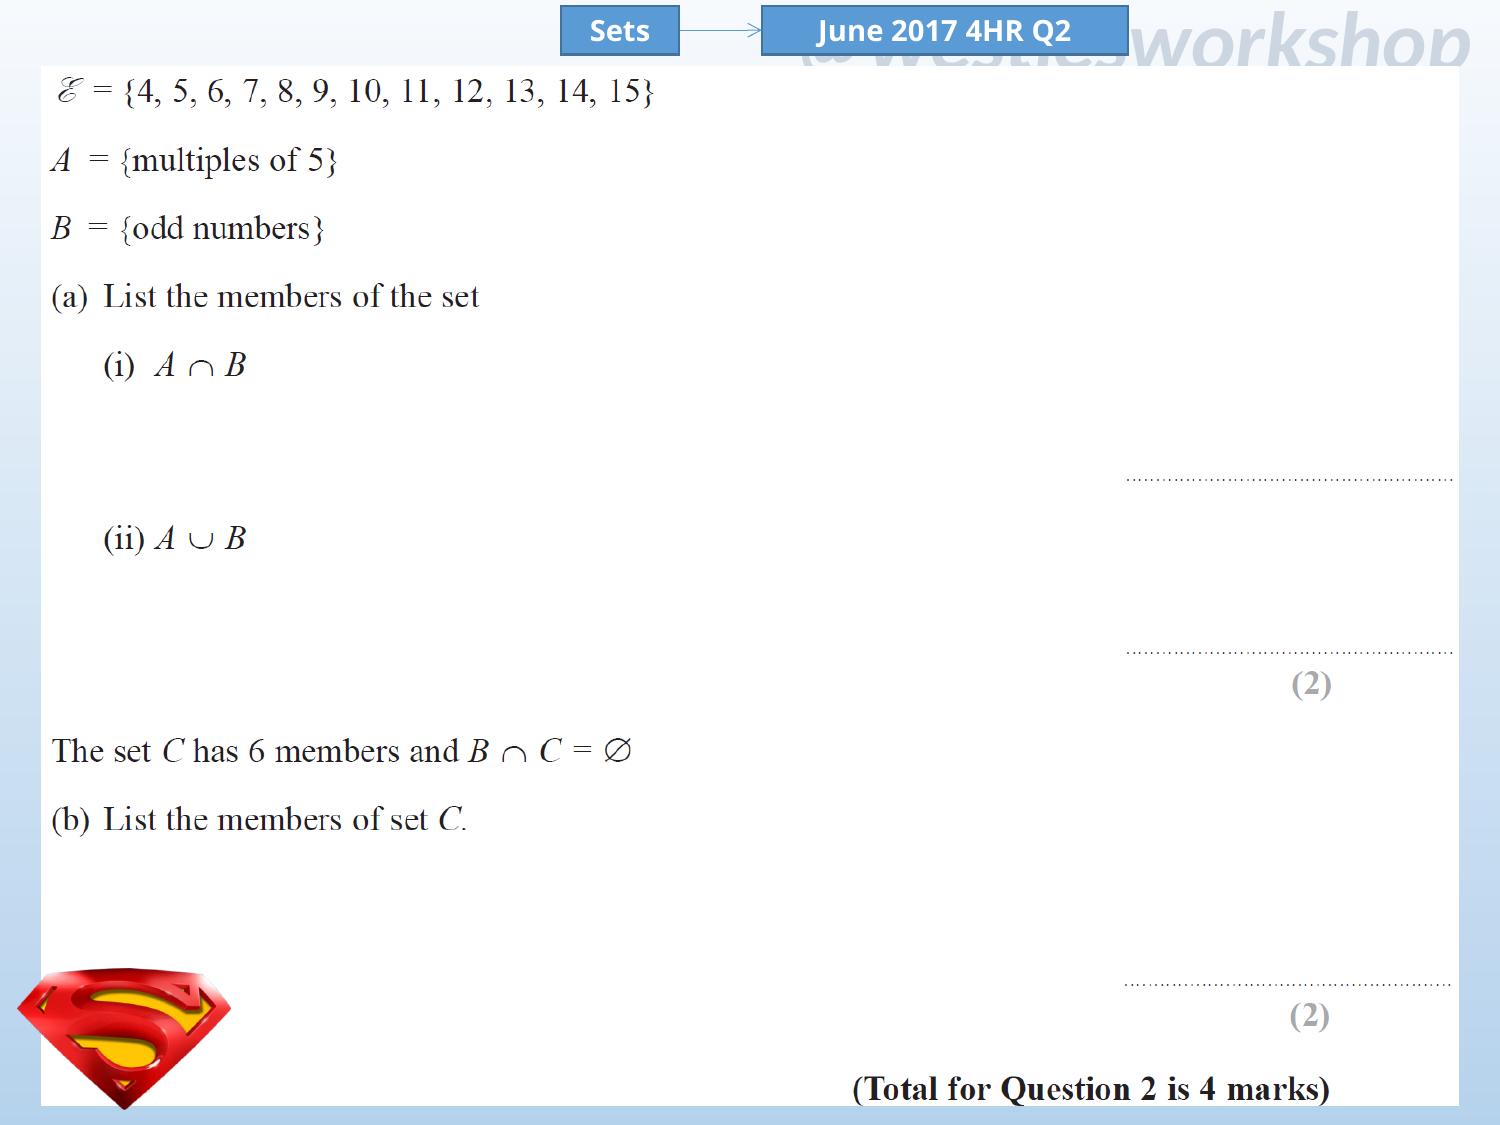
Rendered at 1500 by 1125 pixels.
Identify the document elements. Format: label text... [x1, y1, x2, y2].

picture [17, 66, 1459, 1110]
text_box June 2017 4HR Q2 [761, 5, 1129, 56]
text_box Sets [560, 5, 680, 56]
